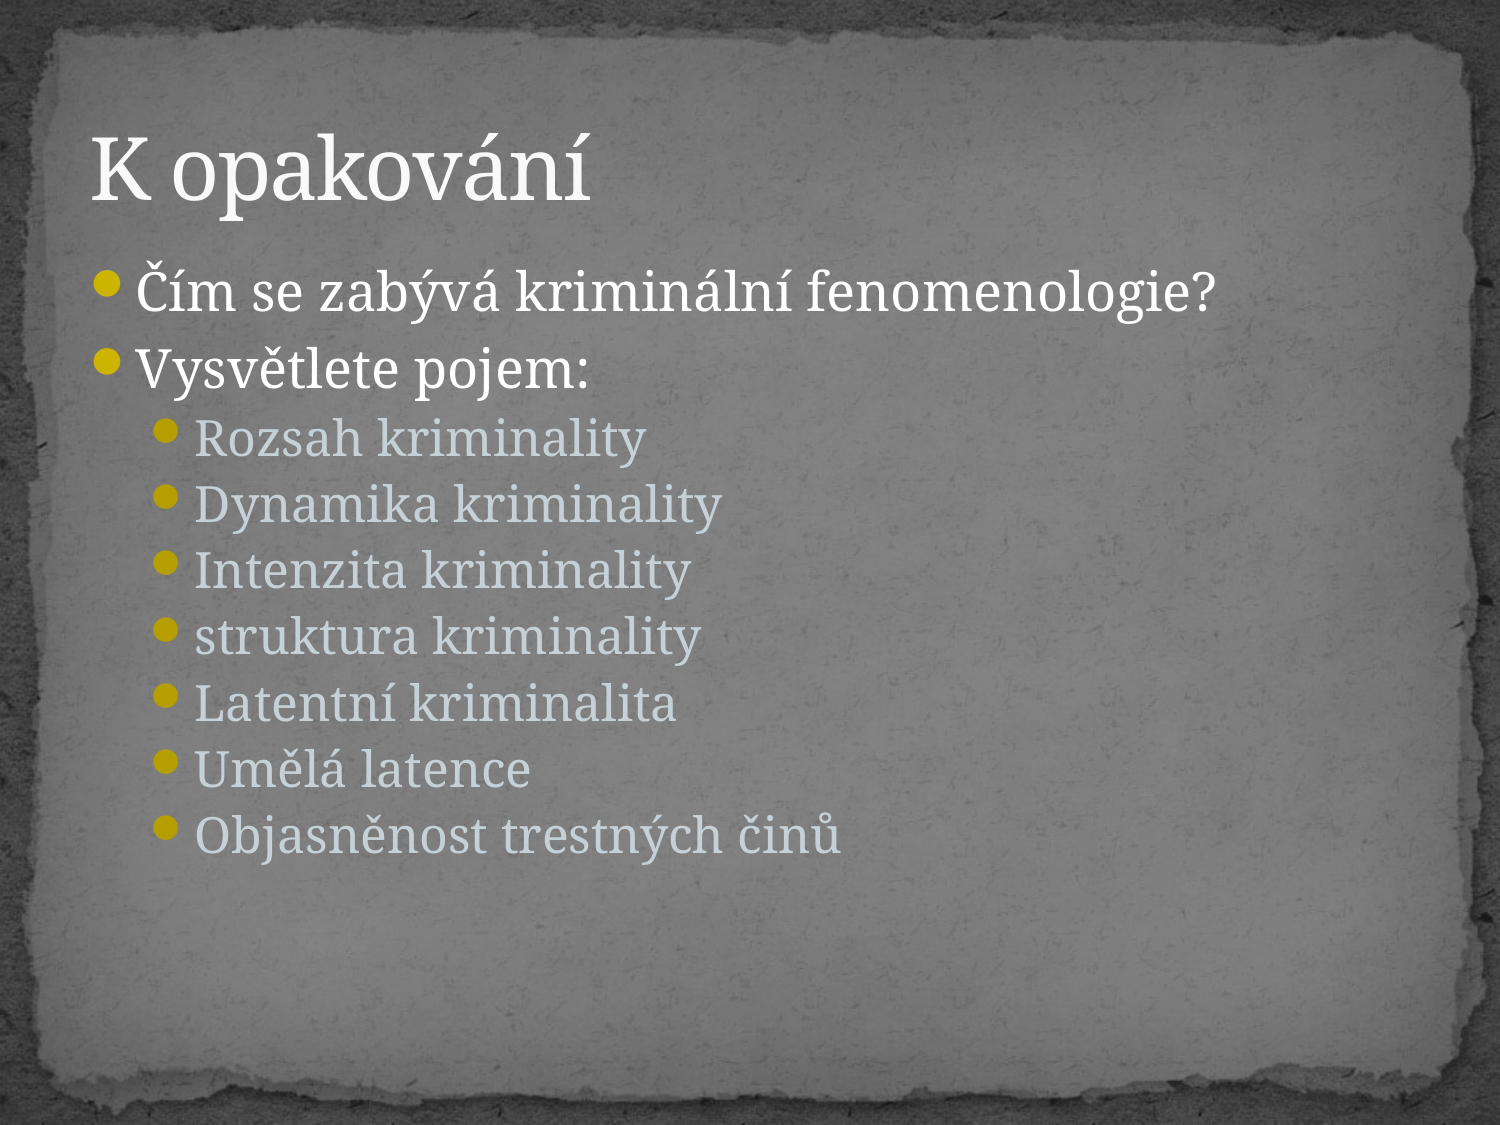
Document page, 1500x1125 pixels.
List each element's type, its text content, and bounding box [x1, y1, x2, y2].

title K opakování [74, 24, 1425, 225]
list Čím se zabývá kriminální fenomenologie? Vysvětlete pojem: Rozsah kriminality Dynamika kriminality Intenzita kriminality struktura kriminality Latentní kriminalita Umělá latence Objasněnost trestných činů [75, 249, 1425, 1000]
